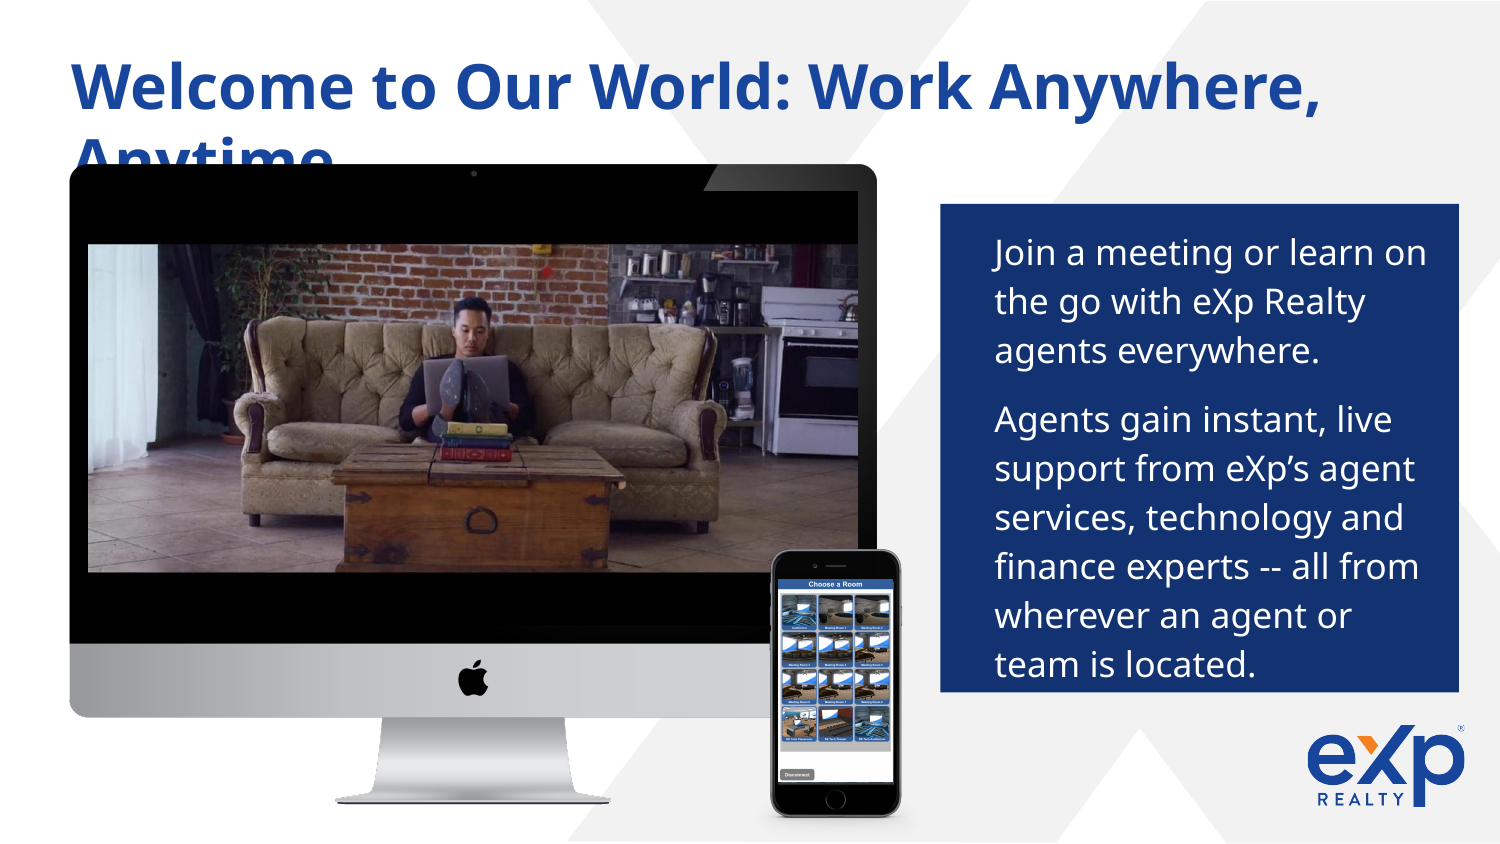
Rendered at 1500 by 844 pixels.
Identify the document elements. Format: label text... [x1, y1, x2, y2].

text_box Join a meeting or learn on the go with eXp Realty agents everywhere. Agents gain instant, live support from eXp’s agent services, technology and finance experts -- all from wherever an agent or team is located. [979, 208, 1444, 752]
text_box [741, 529, 932, 844]
text_box [940, 203, 1459, 693]
text_box Welcome to Our World: Work Anywhere, Anytime [60, 41, 1470, 133]
picture [64, 158, 882, 811]
picture [1307, 725, 1465, 807]
